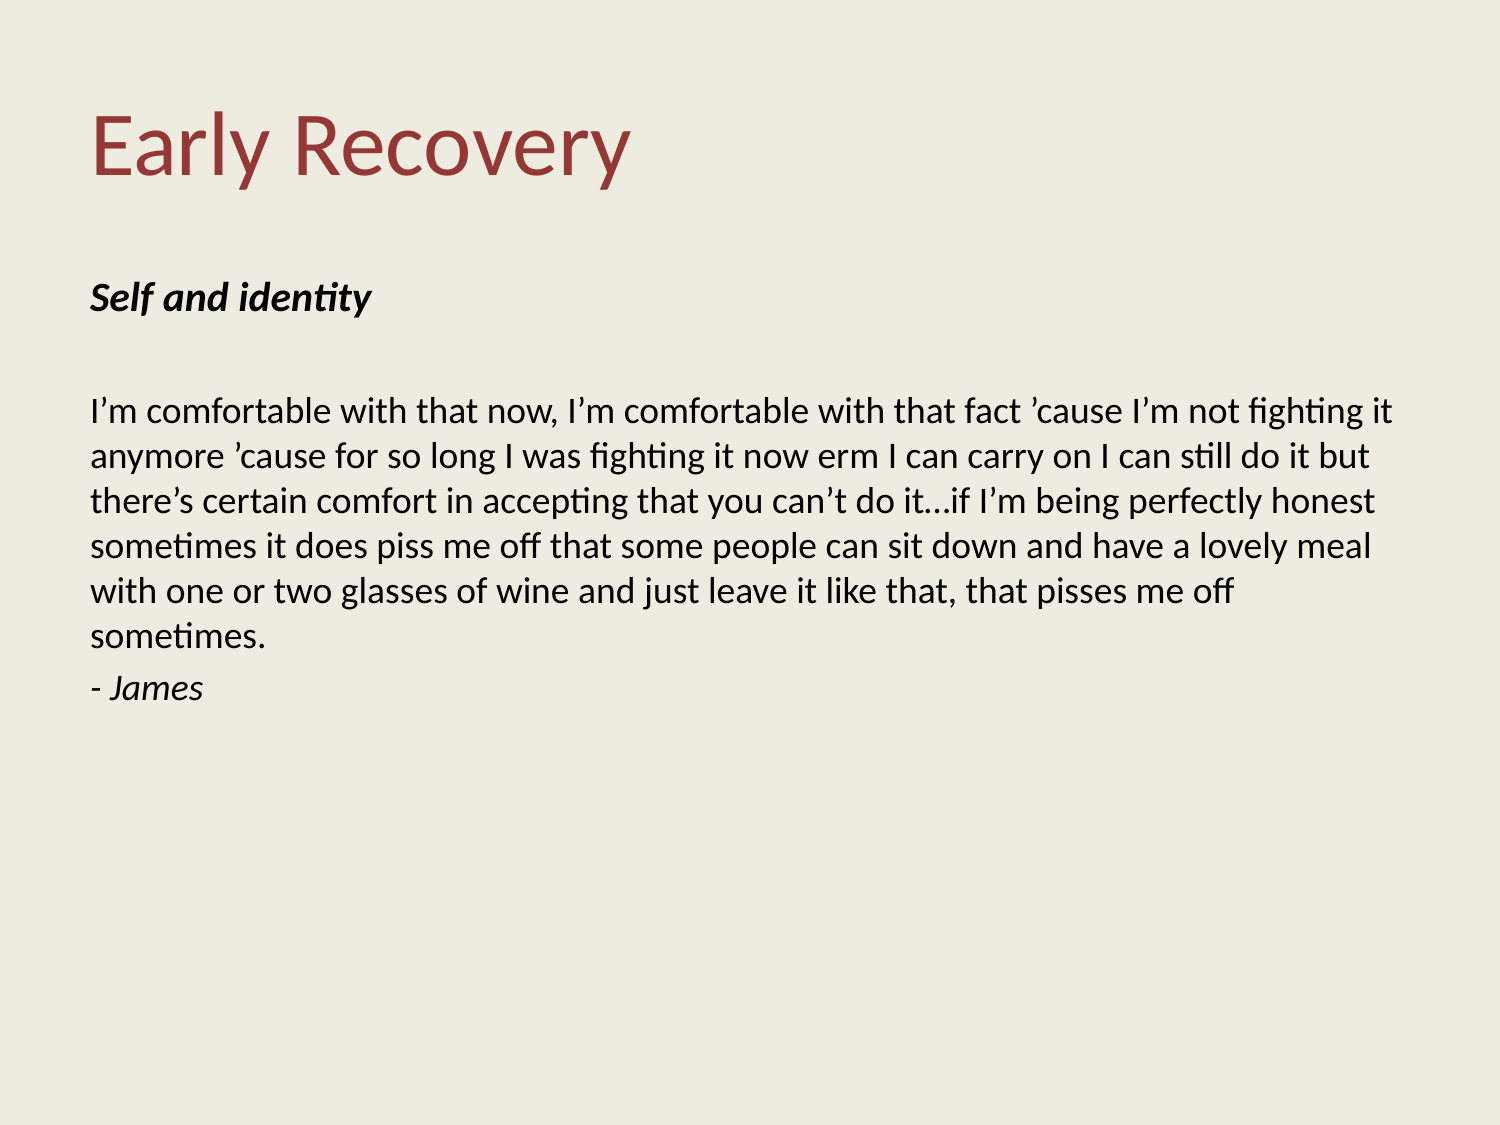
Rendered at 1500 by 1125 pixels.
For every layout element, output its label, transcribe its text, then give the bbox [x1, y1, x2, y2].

title Early Recovery [74, 44, 1426, 233]
list Self and identity I’m comfortable with that now, I’m comfortable with that fact ’cause I’m not fighting it anymore ’cause for so long I was fighting it now erm I can carry on I can still do it but there’s certain comfort in accepting that you can’t do it…if I’m being perfectly honest sometimes it does piss me off that some people can sit down and have a lovely meal with one or two glasses of wine and just leave it like that, that pisses me off sometimes. - James [74, 262, 1426, 1006]
